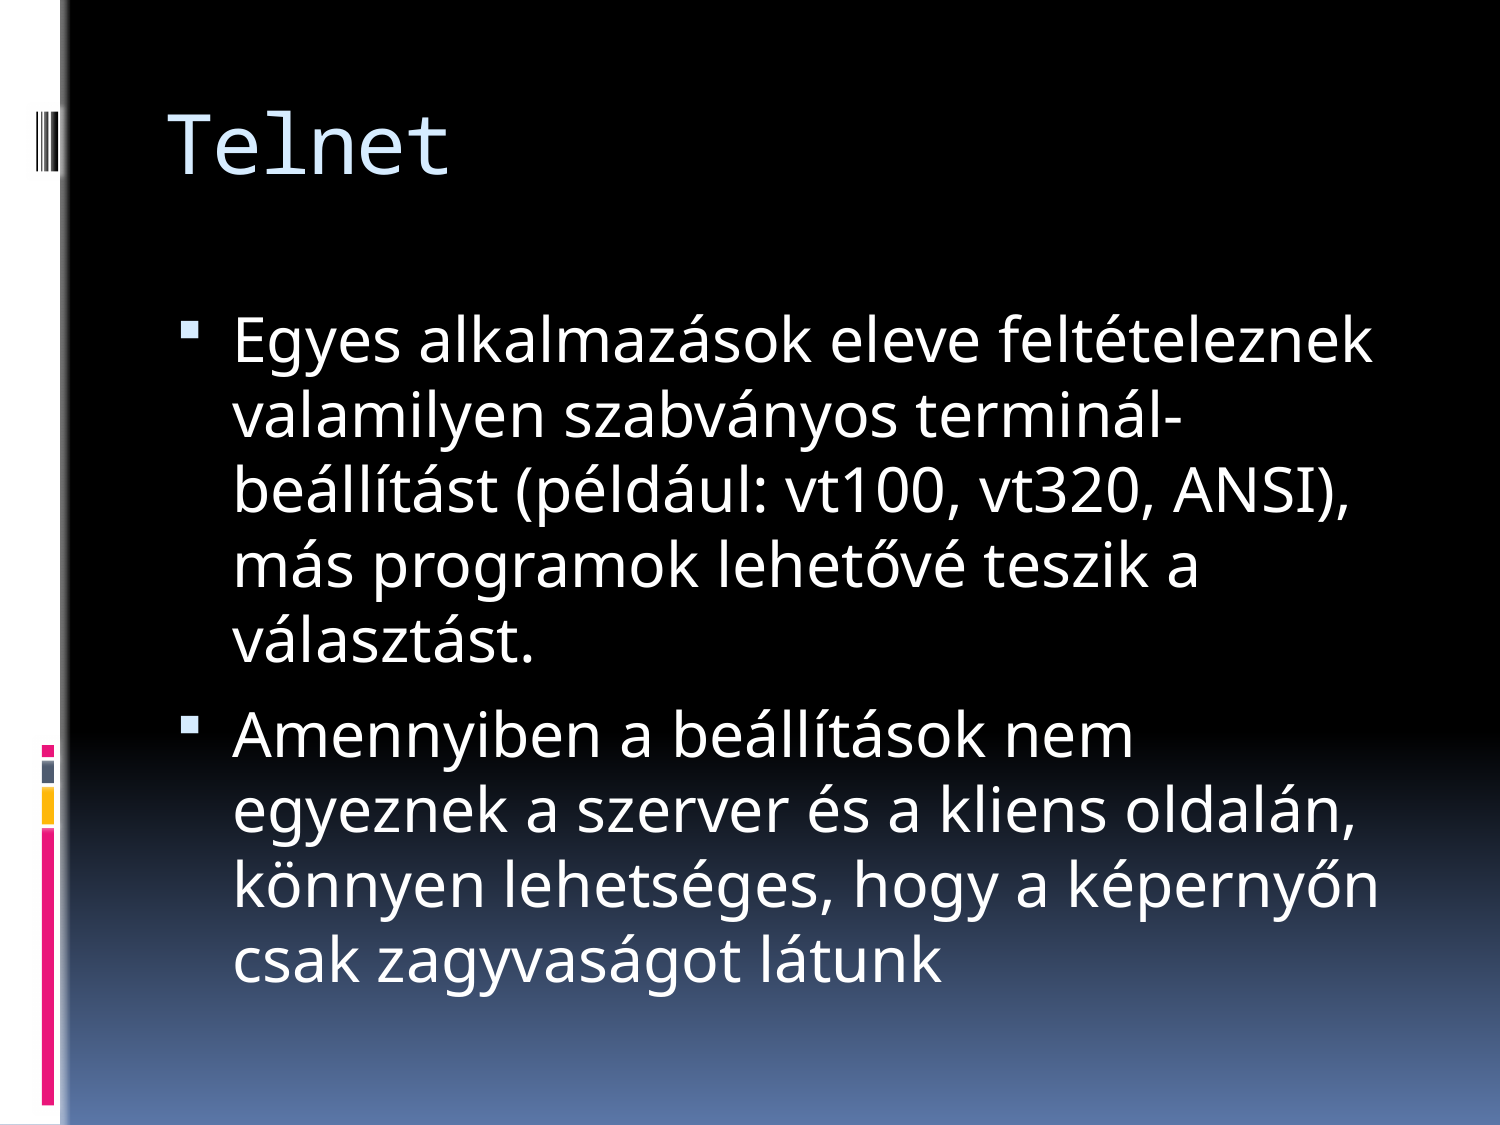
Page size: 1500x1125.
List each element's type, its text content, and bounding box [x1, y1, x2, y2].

list Egyes alkalmazások eleve feltételeznek valamilyen szabványos terminál-beállítást (például: vt100, vt320, ANSI), más programok lehetővé teszik a választást. Amennyiben a beállítások nem egyeznek a szerver és a kliens oldalán, könnyen lehetséges, hogy a képernyőn csak zagyvaságot látunk [150, 292, 1425, 1043]
title Telnet [150, 83, 1425, 234]
